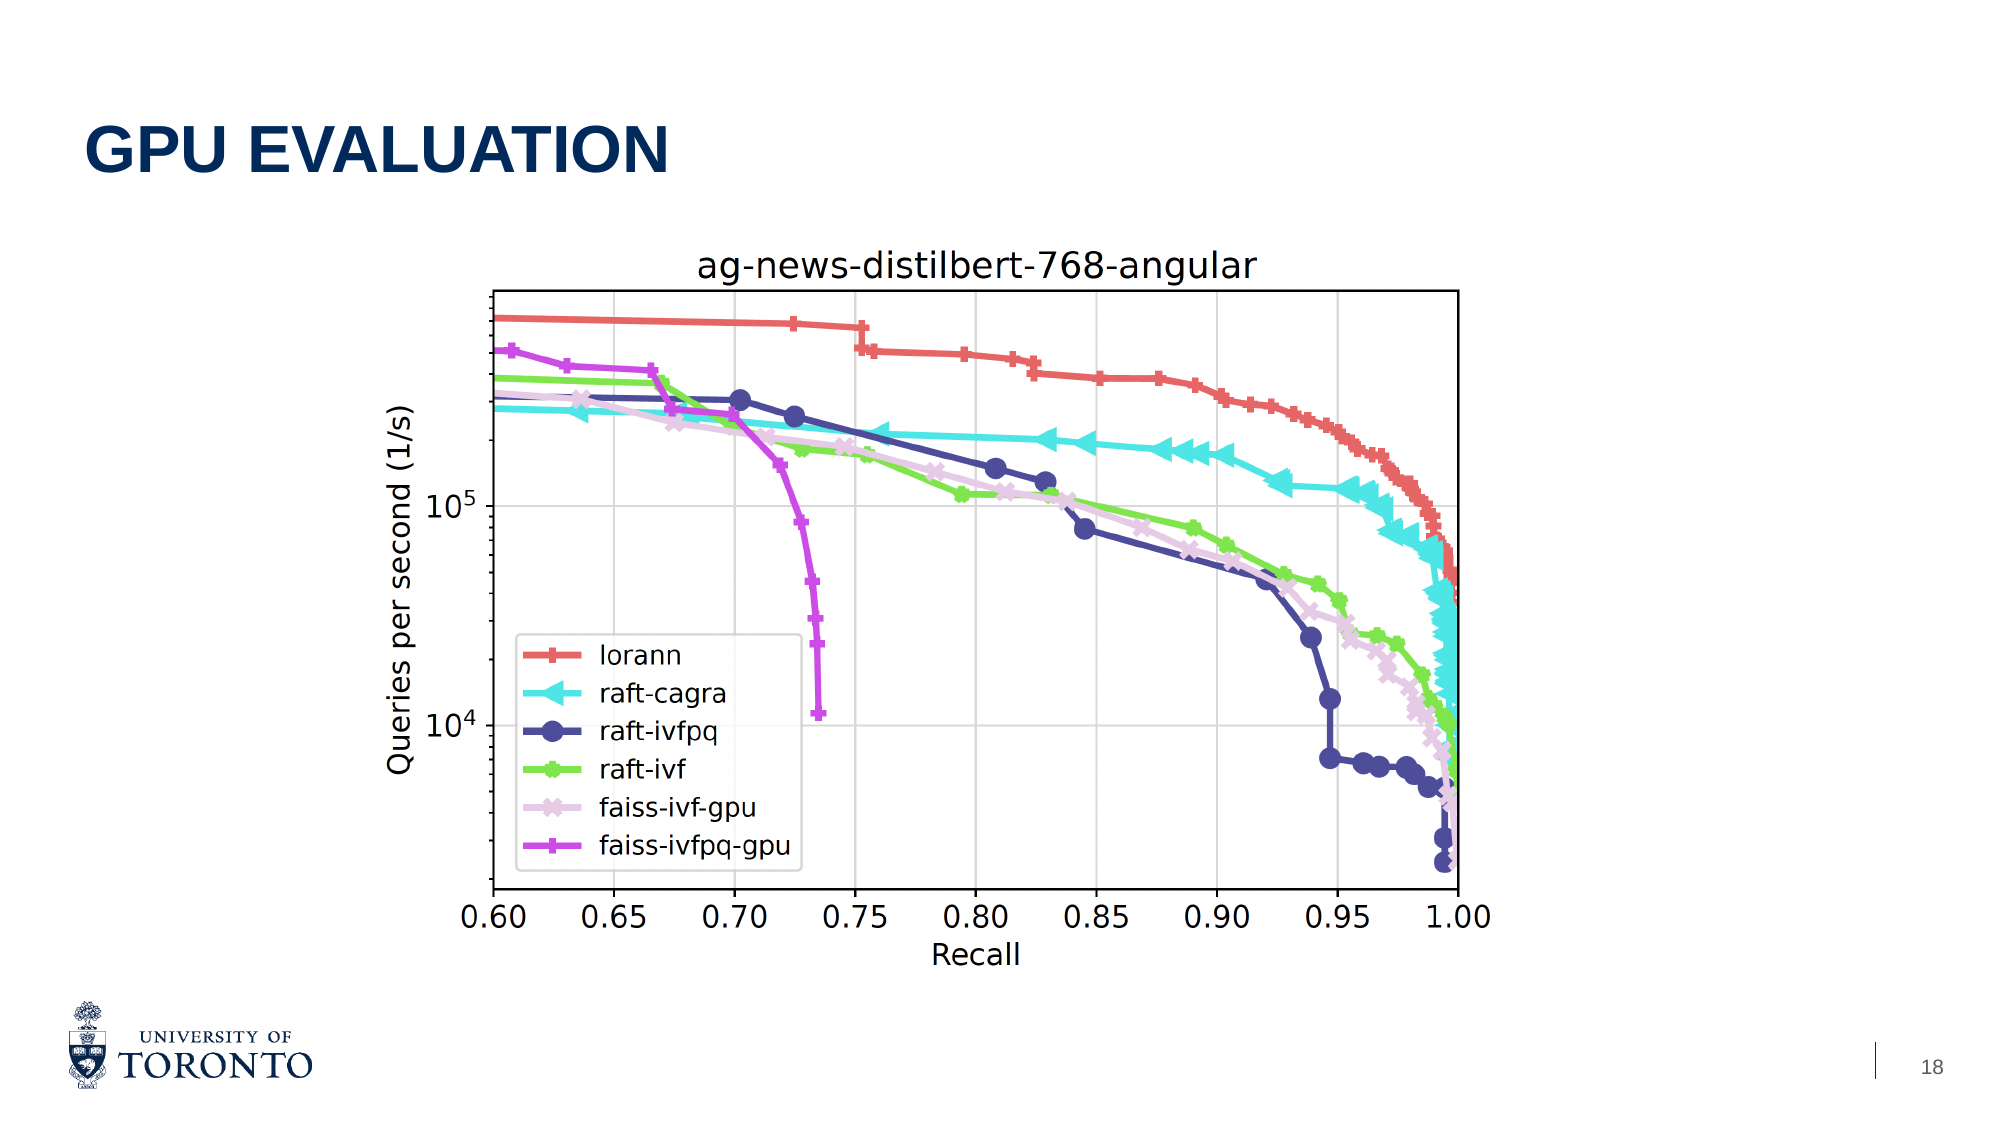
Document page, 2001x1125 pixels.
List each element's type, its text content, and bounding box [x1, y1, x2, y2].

picture [69, 1001, 312, 1089]
slide_number 18 [1896, 1036, 1969, 1097]
title GPU Evaluation [69, 50, 1630, 195]
picture [370, 238, 1509, 976]
